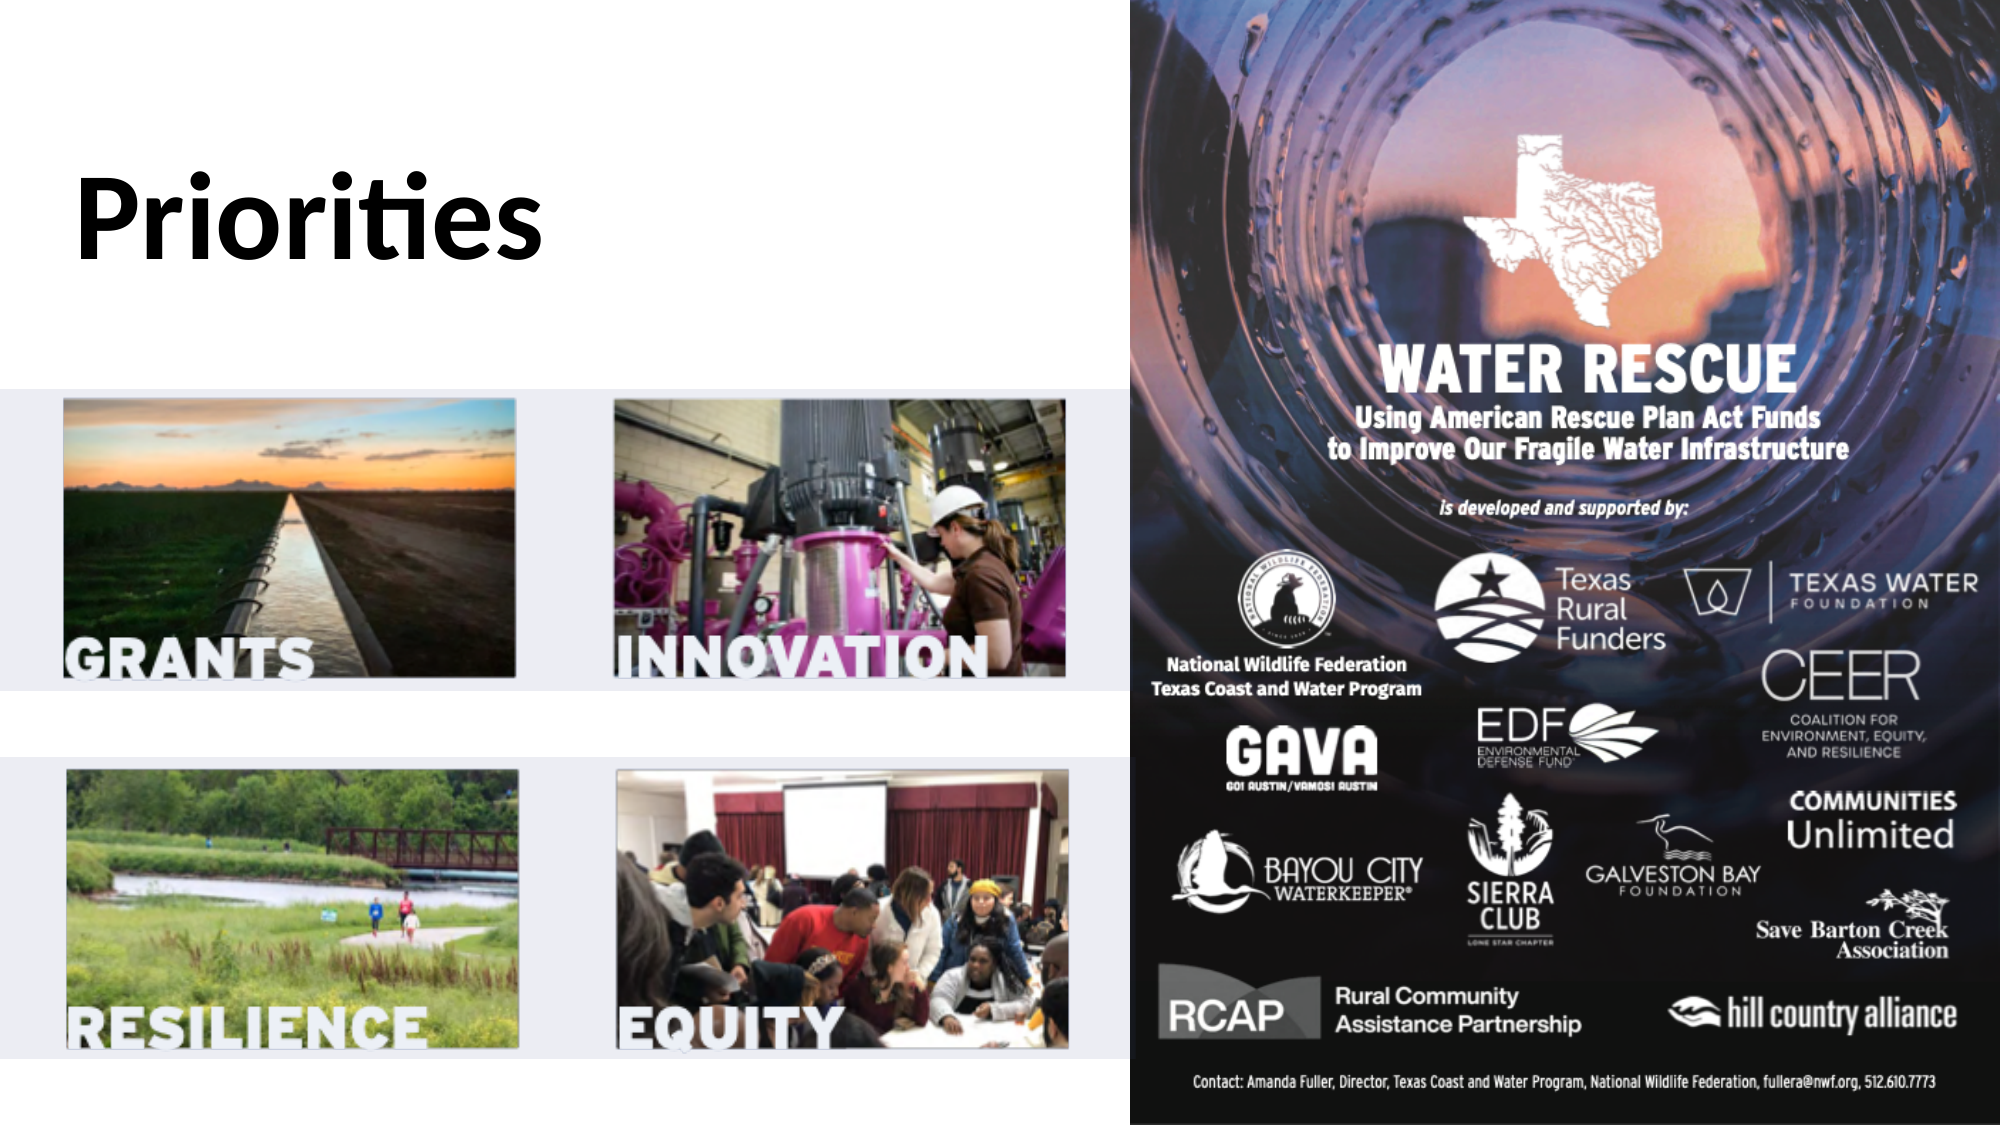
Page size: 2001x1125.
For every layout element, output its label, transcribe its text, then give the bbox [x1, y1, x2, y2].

picture [1130, 0, 2000, 1125]
title Priorities [20, 66, 599, 294]
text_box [0, 388, 1136, 1059]
